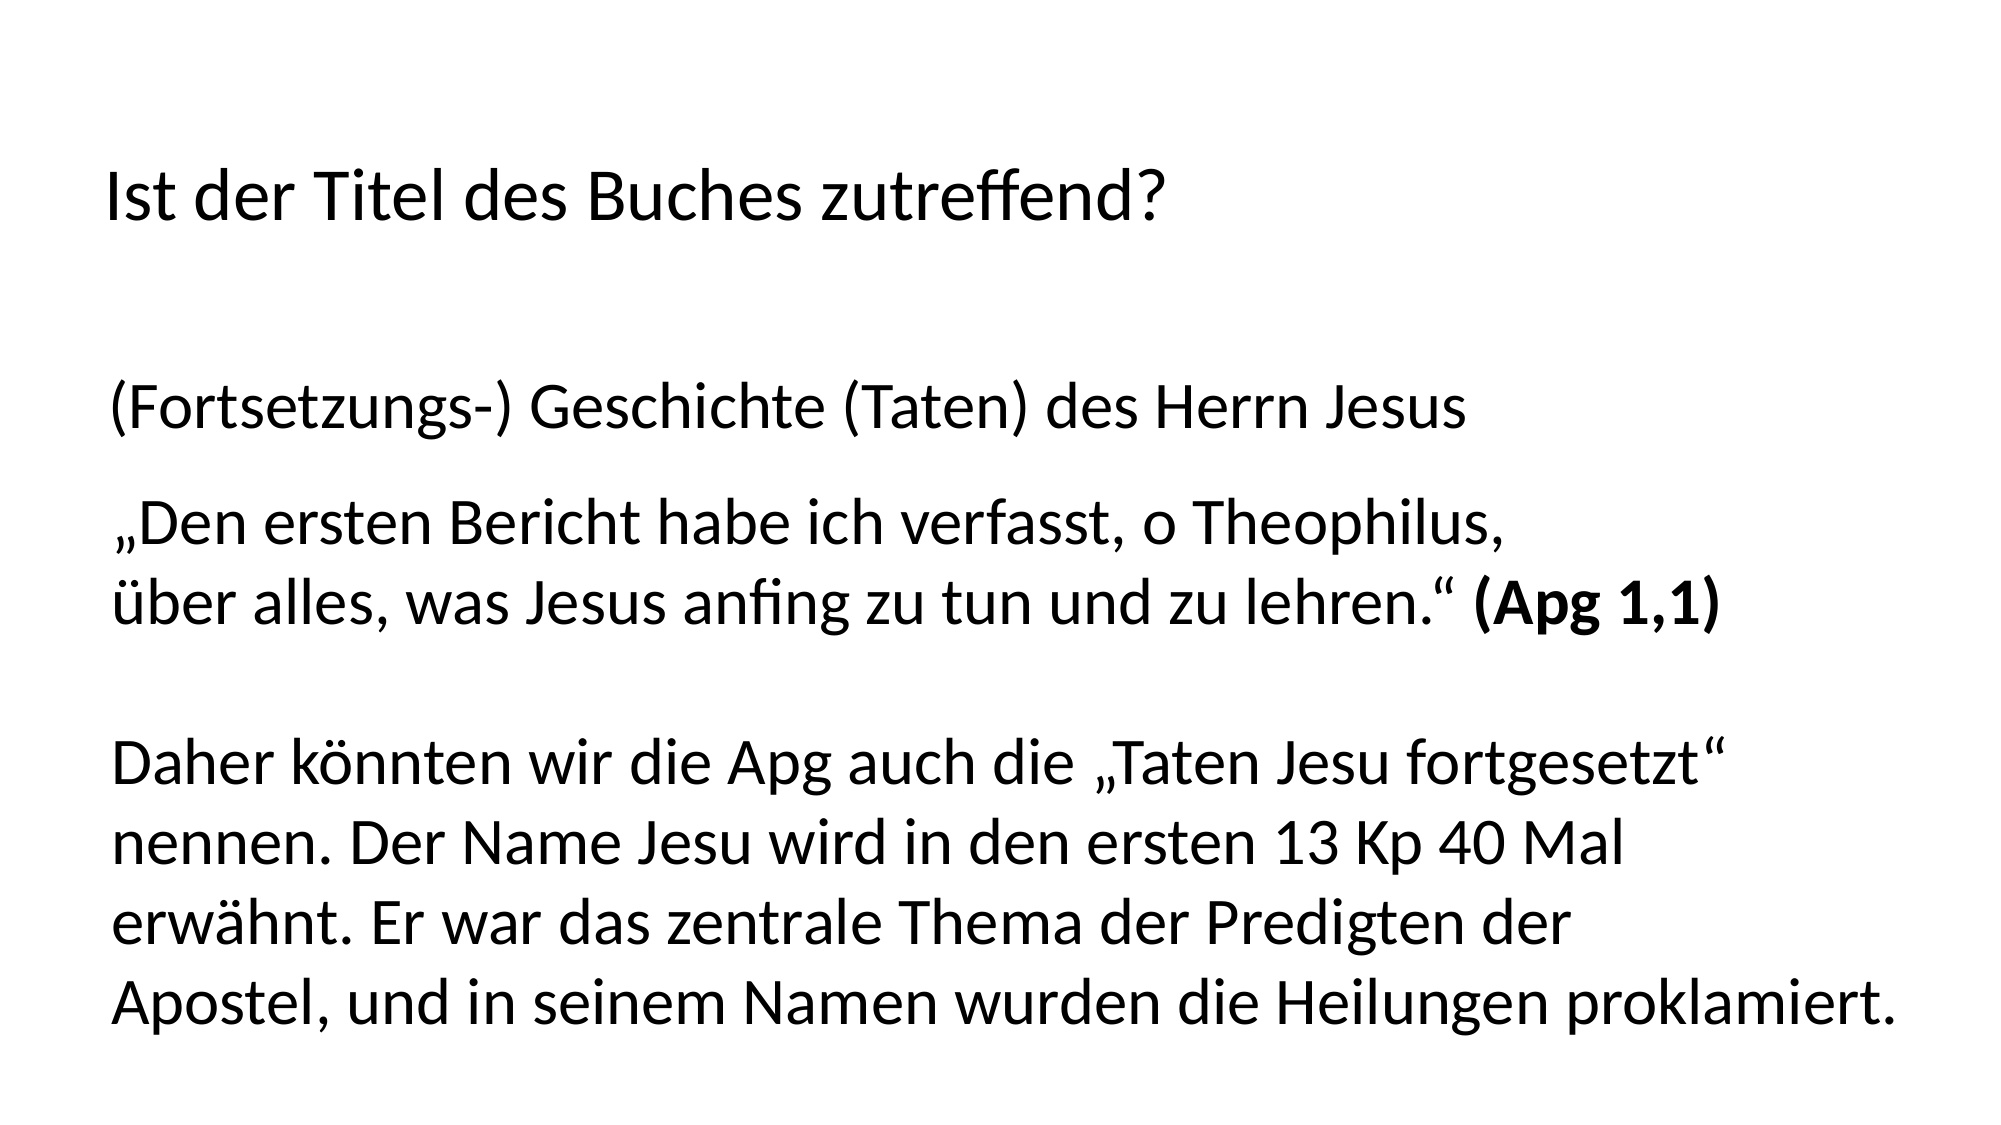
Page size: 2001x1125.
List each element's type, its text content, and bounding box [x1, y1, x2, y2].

text_box (Fortsetzungs-) Geschichte (Taten) des Herrn Jesus [93, 354, 1483, 449]
text_box Ist der Titel des Buches zutreffend? [89, 138, 1186, 244]
text_box „Den ersten Bericht habe ich verfasst, o Theophilus, über alles, was Jesus anfing zu tun und zu lehren.“ (Apg 1,1) Daher könnten wir die Apg auch die „Taten Jesu fortgesetzt“ nennen. Der Name Jesu wird in den ersten 13 Kp 40 Mal erwähnt. Er war das zentrale Thema der Predigten der Apostel, und in seinem Namen wurden die Heilungen proklamiert. [96, 470, 1915, 1046]
